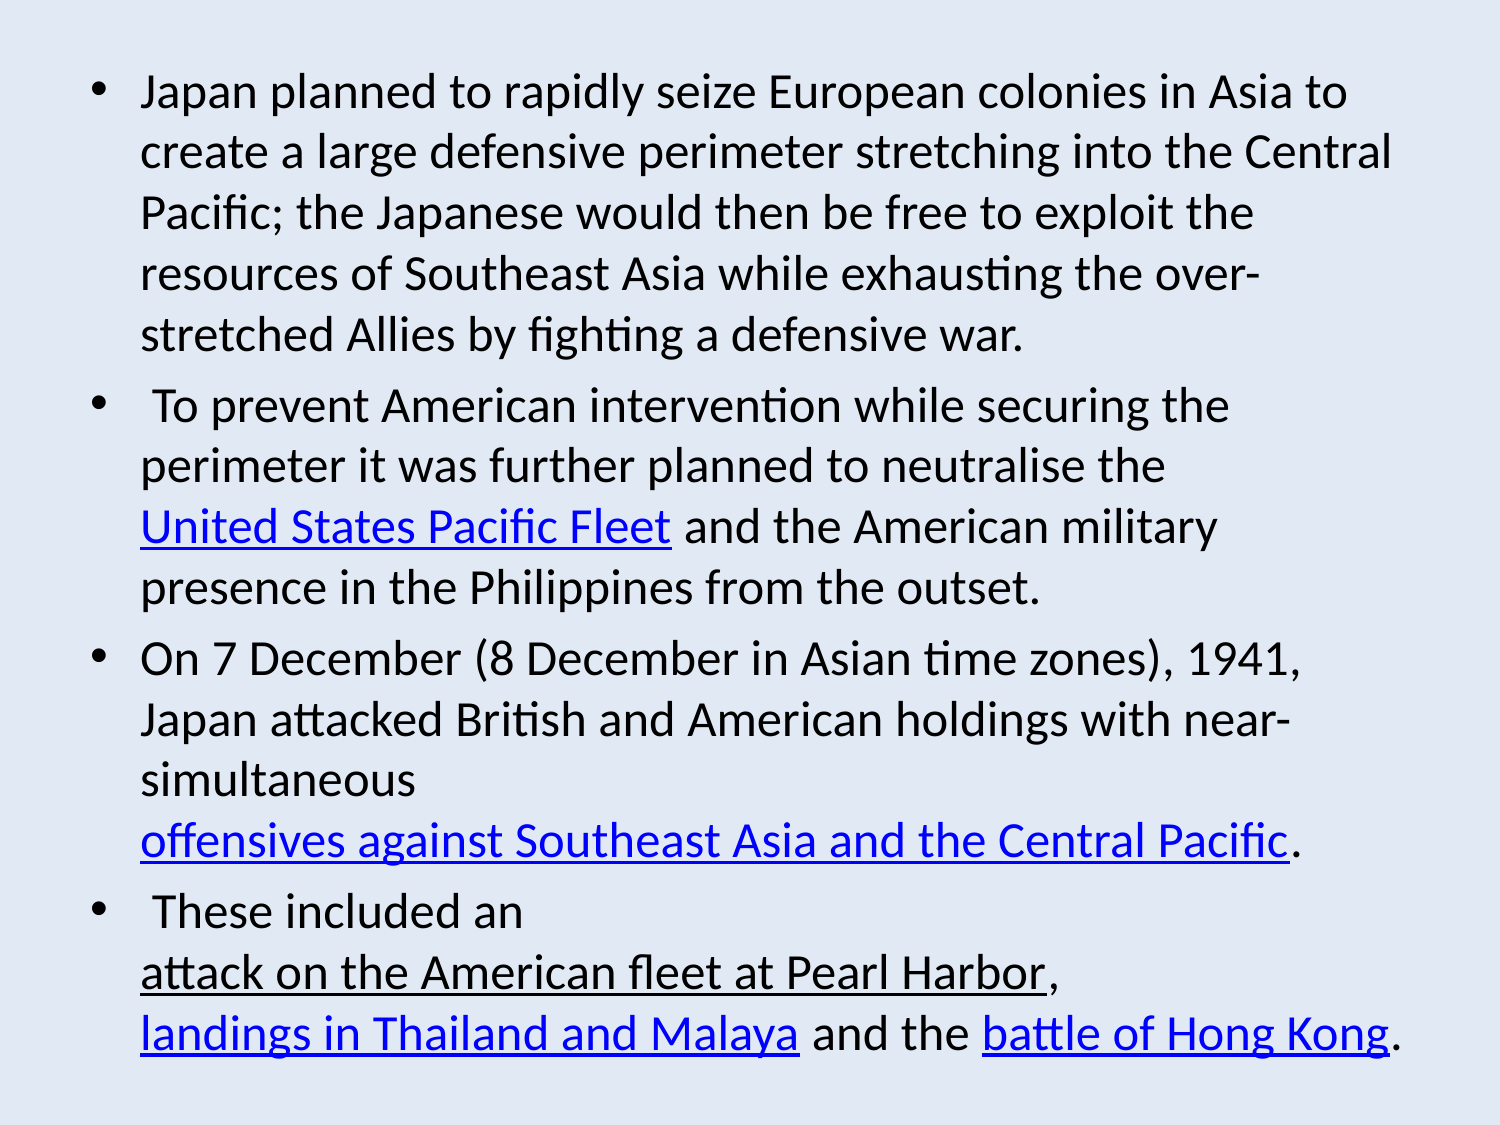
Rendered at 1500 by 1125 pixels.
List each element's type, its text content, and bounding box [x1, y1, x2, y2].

list Japan planned to rapidly seize European colonies in Asia to create a large defensive perimeter stretching into the Central Pacific; the Japanese would then be free to exploit the resources of Southeast Asia while exhausting the over-stretched Allies by fighting a defensive war. To prevent American intervention while securing the perimeter it was further planned to neutralise the United States Pacific Fleet and the American military presence in the Philippines from the outset. On 7 December (8 December in Asian time zones), 1941, Japan attacked British and American holdings with near-simultaneous offensives against Southeast Asia and the Central Pacific. These included an attack on the American fleet at Pearl Harbor, landings in Thailand and Malaya and the battle of Hong Kong. [75, 50, 1425, 1100]
